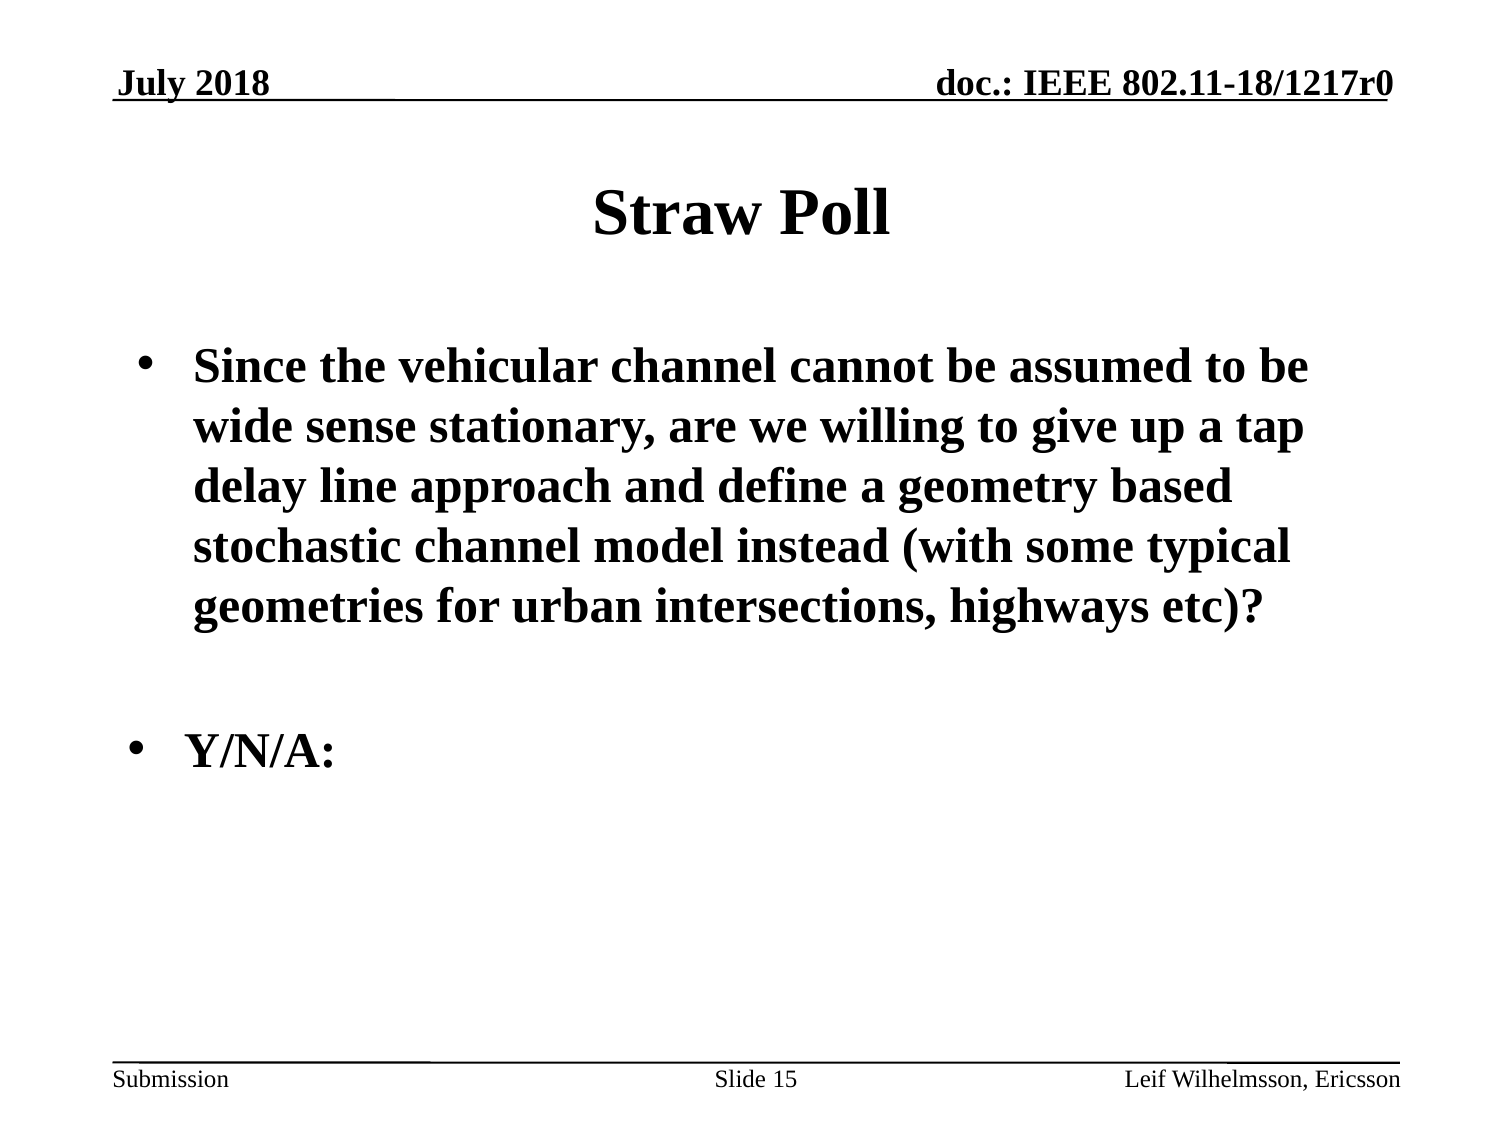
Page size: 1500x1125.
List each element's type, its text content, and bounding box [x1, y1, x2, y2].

list Since the vehicular channel cannot be assumed to be wide sense stationary, are we willing to give up a tap delay line approach and define a geometry based stochastic channel model instead (with some typical geometries for urban intersections, highways etc)? Y/N/A: [112, 324, 1388, 1016]
footer Leif Wilhelmsson, Ericsson [1007, 1061, 1402, 1093]
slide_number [116, 58, 507, 104]
title Straw Poll [112, 111, 1388, 303]
slide_number Slide 15 [712, 1061, 800, 1123]
